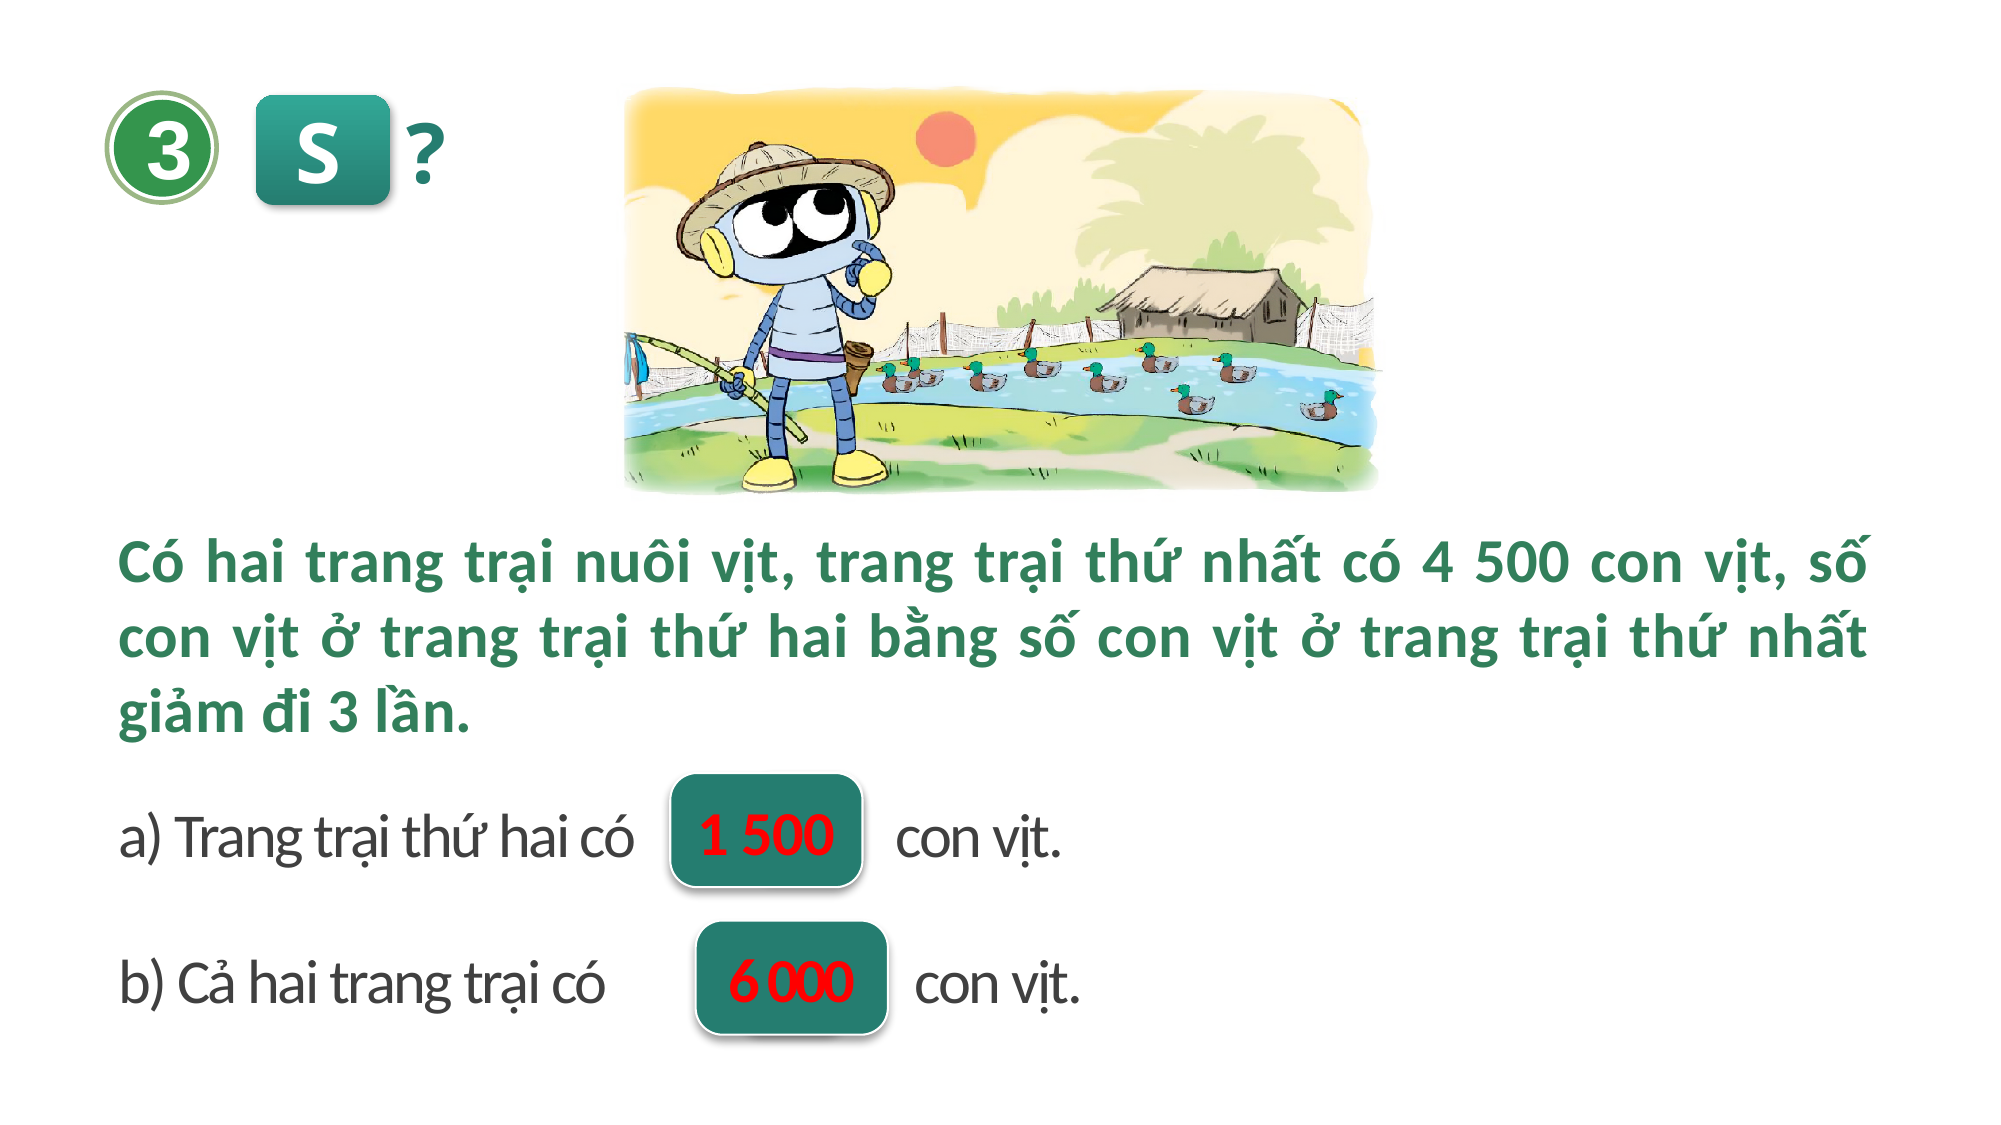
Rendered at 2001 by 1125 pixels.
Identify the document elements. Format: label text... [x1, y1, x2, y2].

text_box b) Cả hai trang trại có con vịt. [887, 933, 1113, 1024]
text_box a) Trang trại thứ hai có con vịt. [865, 787, 1146, 878]
picture [607, 71, 1393, 510]
text_box a) Trang trại thứ hai có con vịt. [103, 787, 668, 878]
text_box b) Cả hai trang trại có con vịt. [103, 933, 696, 1024]
text_box 6 000 [694, 919, 889, 1036]
text_box Có hai trang trại nuôi vịt, trang trại thứ nhất có 4 500 con vịt, số con vịt ở trang trại thứ hai bằng số con vịt ở trang trại thứ nhất giảm đi 3 lần. [103, 512, 1888, 753]
text_box 1 500 [669, 771, 864, 889]
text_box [106, 89, 217, 206]
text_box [249, 86, 466, 215]
